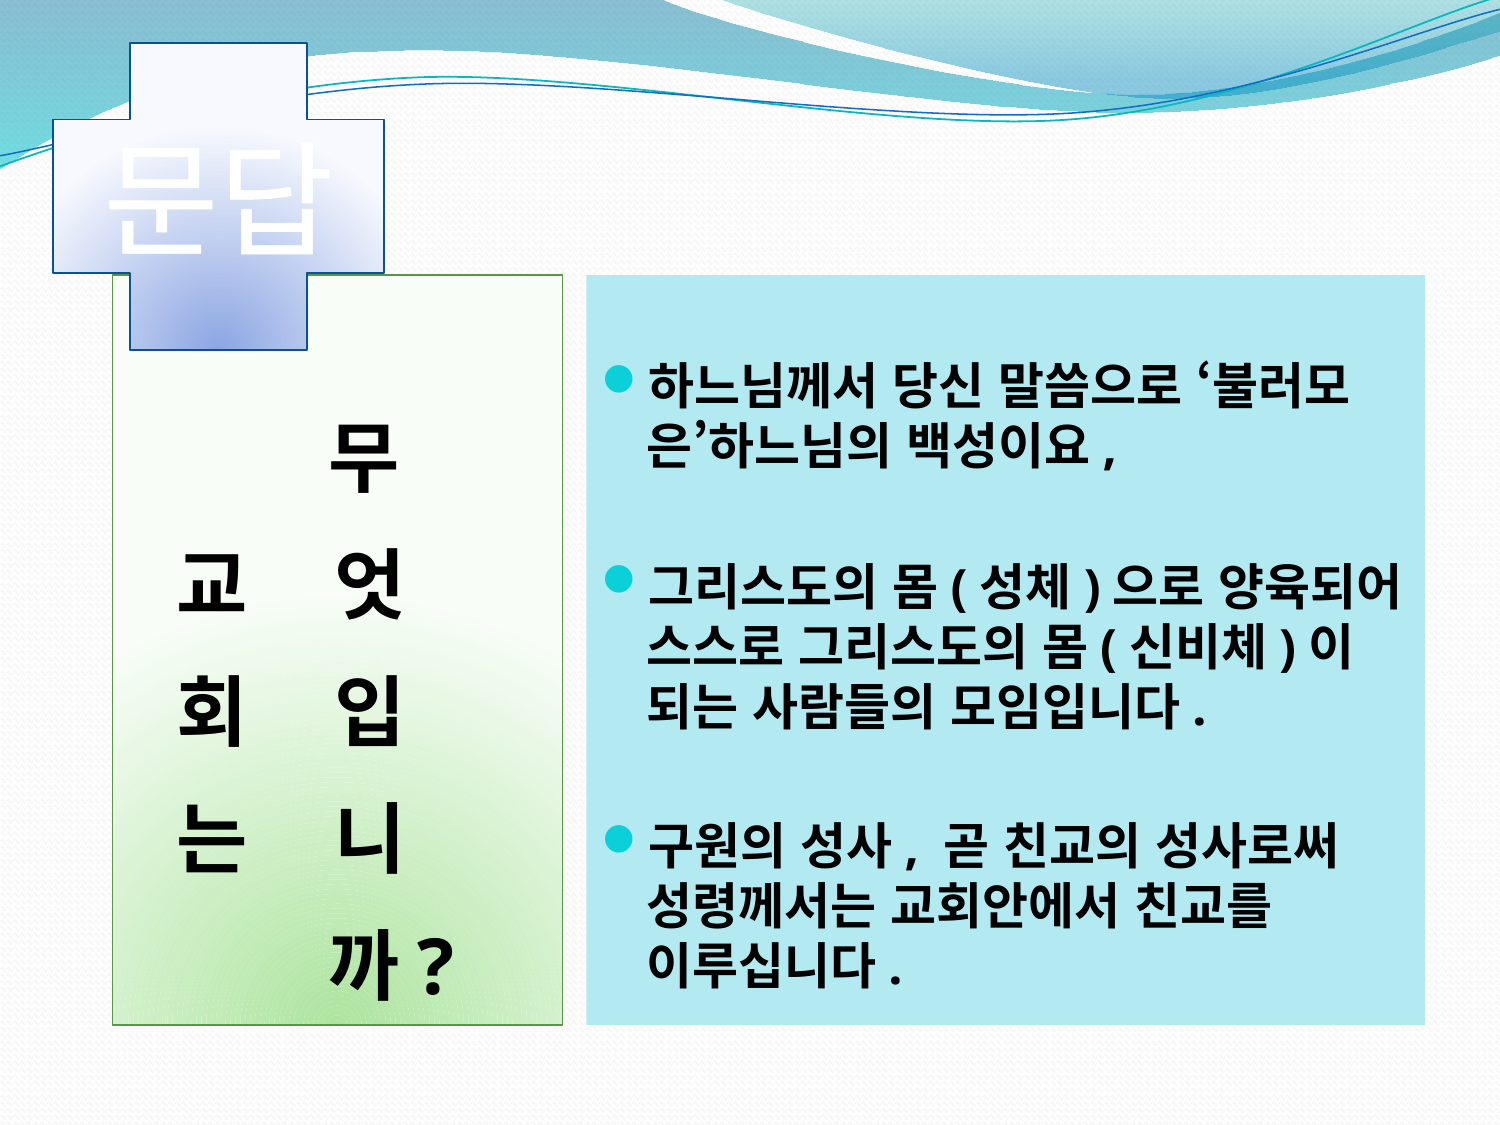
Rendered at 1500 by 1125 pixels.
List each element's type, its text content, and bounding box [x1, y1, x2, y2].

text_box 문답 [52, 42, 385, 351]
list 무 교 엇 회 입 는 니 까? [112, 274, 563, 1026]
list 하느님께서 당신 말씀으로 ‘불러모은’하느님의 백성이요, 그리스도의 몸(성체)으로 양육되어 스스로 그리스도의 몸(신비체)이 되는 사람들의 모임입니다. 구원의 성사, 곧 친교의 성사로써 성령께서는 교회안에서 친교를 이루십니다. [586, 275, 1425, 1025]
